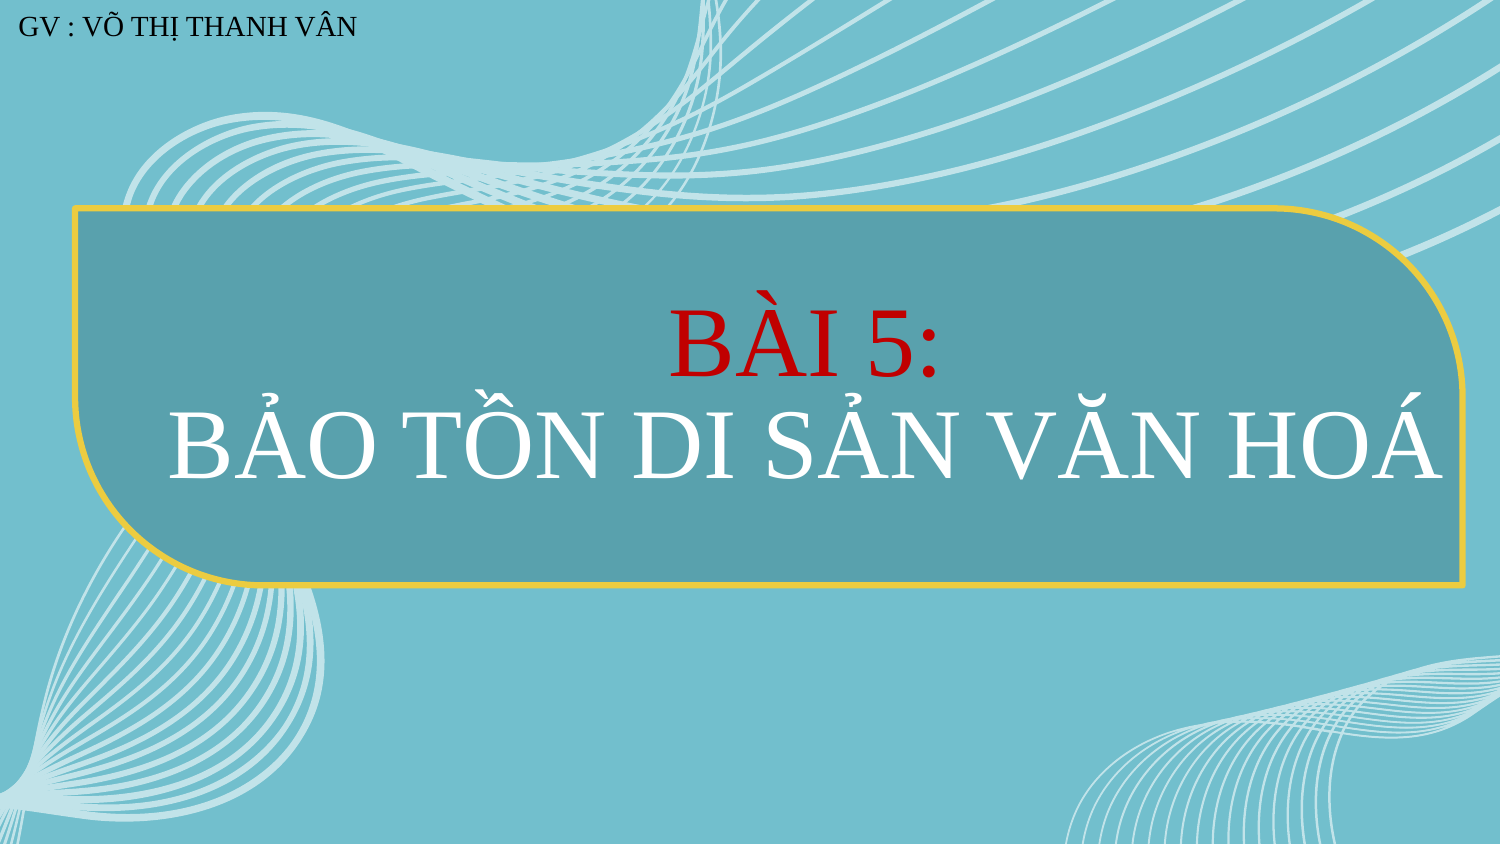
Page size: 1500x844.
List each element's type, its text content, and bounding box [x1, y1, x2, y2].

title BÀI 5: BẢO TỒN DI SẢN VĂN HOÁ [150, 203, 1463, 591]
text_box [75, 208, 150, 548]
